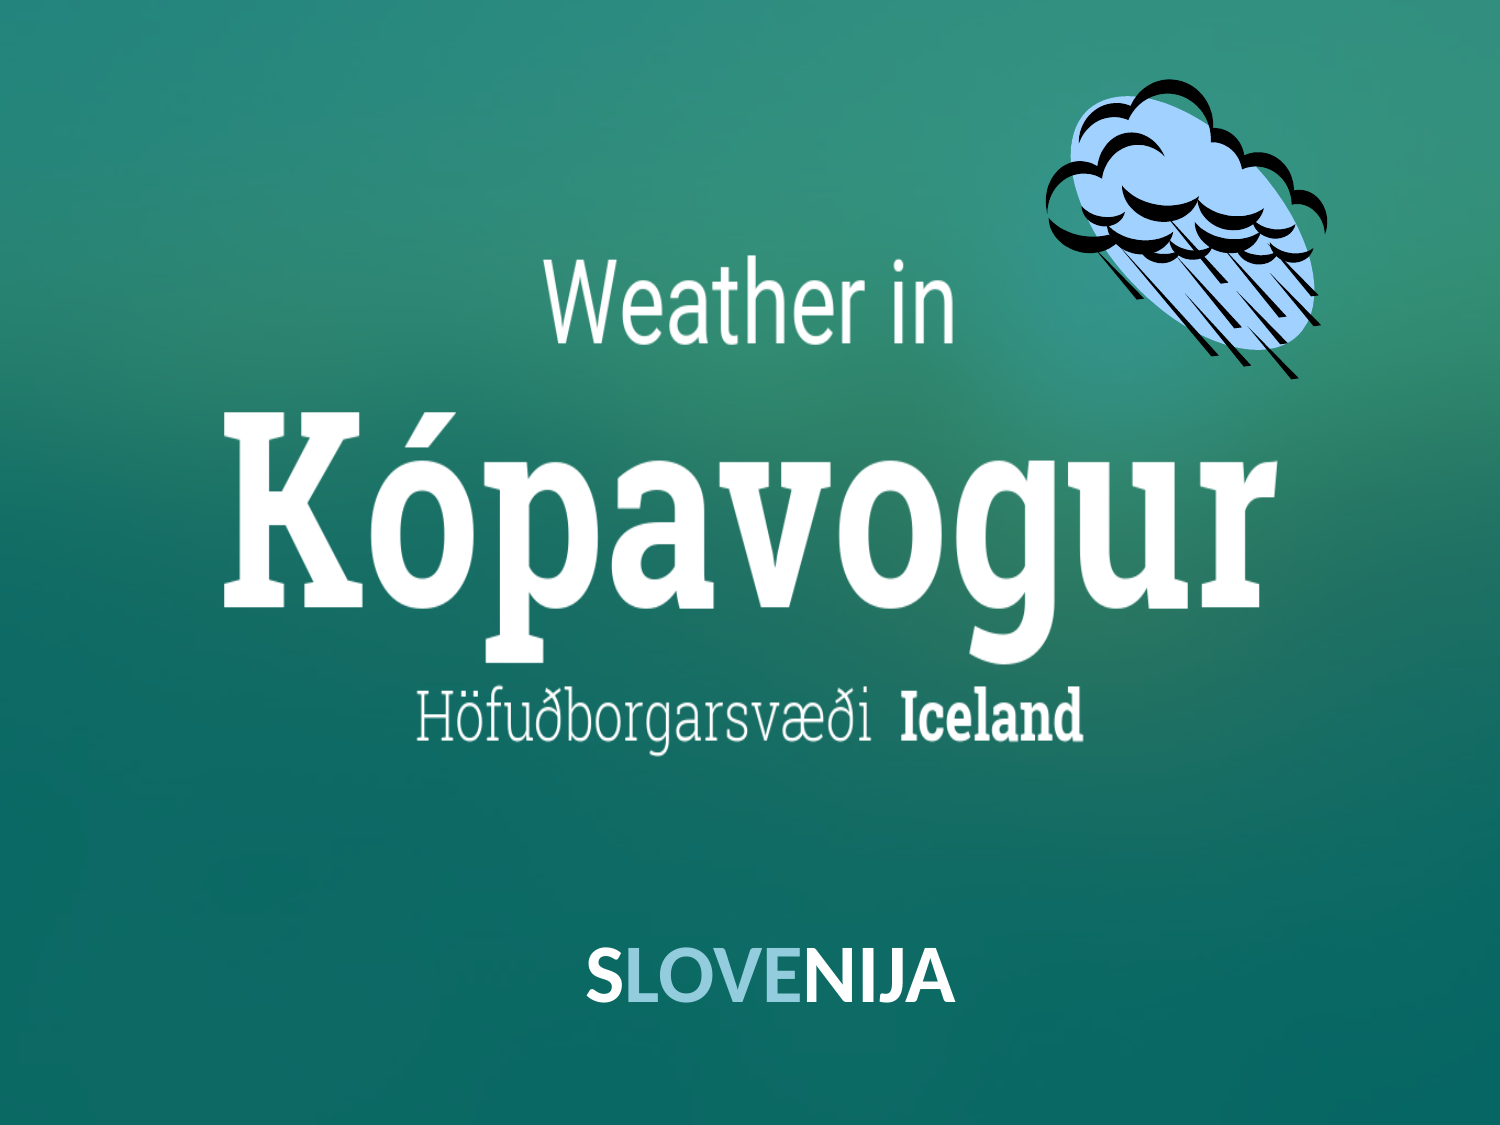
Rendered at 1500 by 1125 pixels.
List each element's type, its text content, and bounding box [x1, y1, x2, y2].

title SLOVENIJA [41, 772, 1500, 1122]
picture [0, 0, 1500, 1125]
